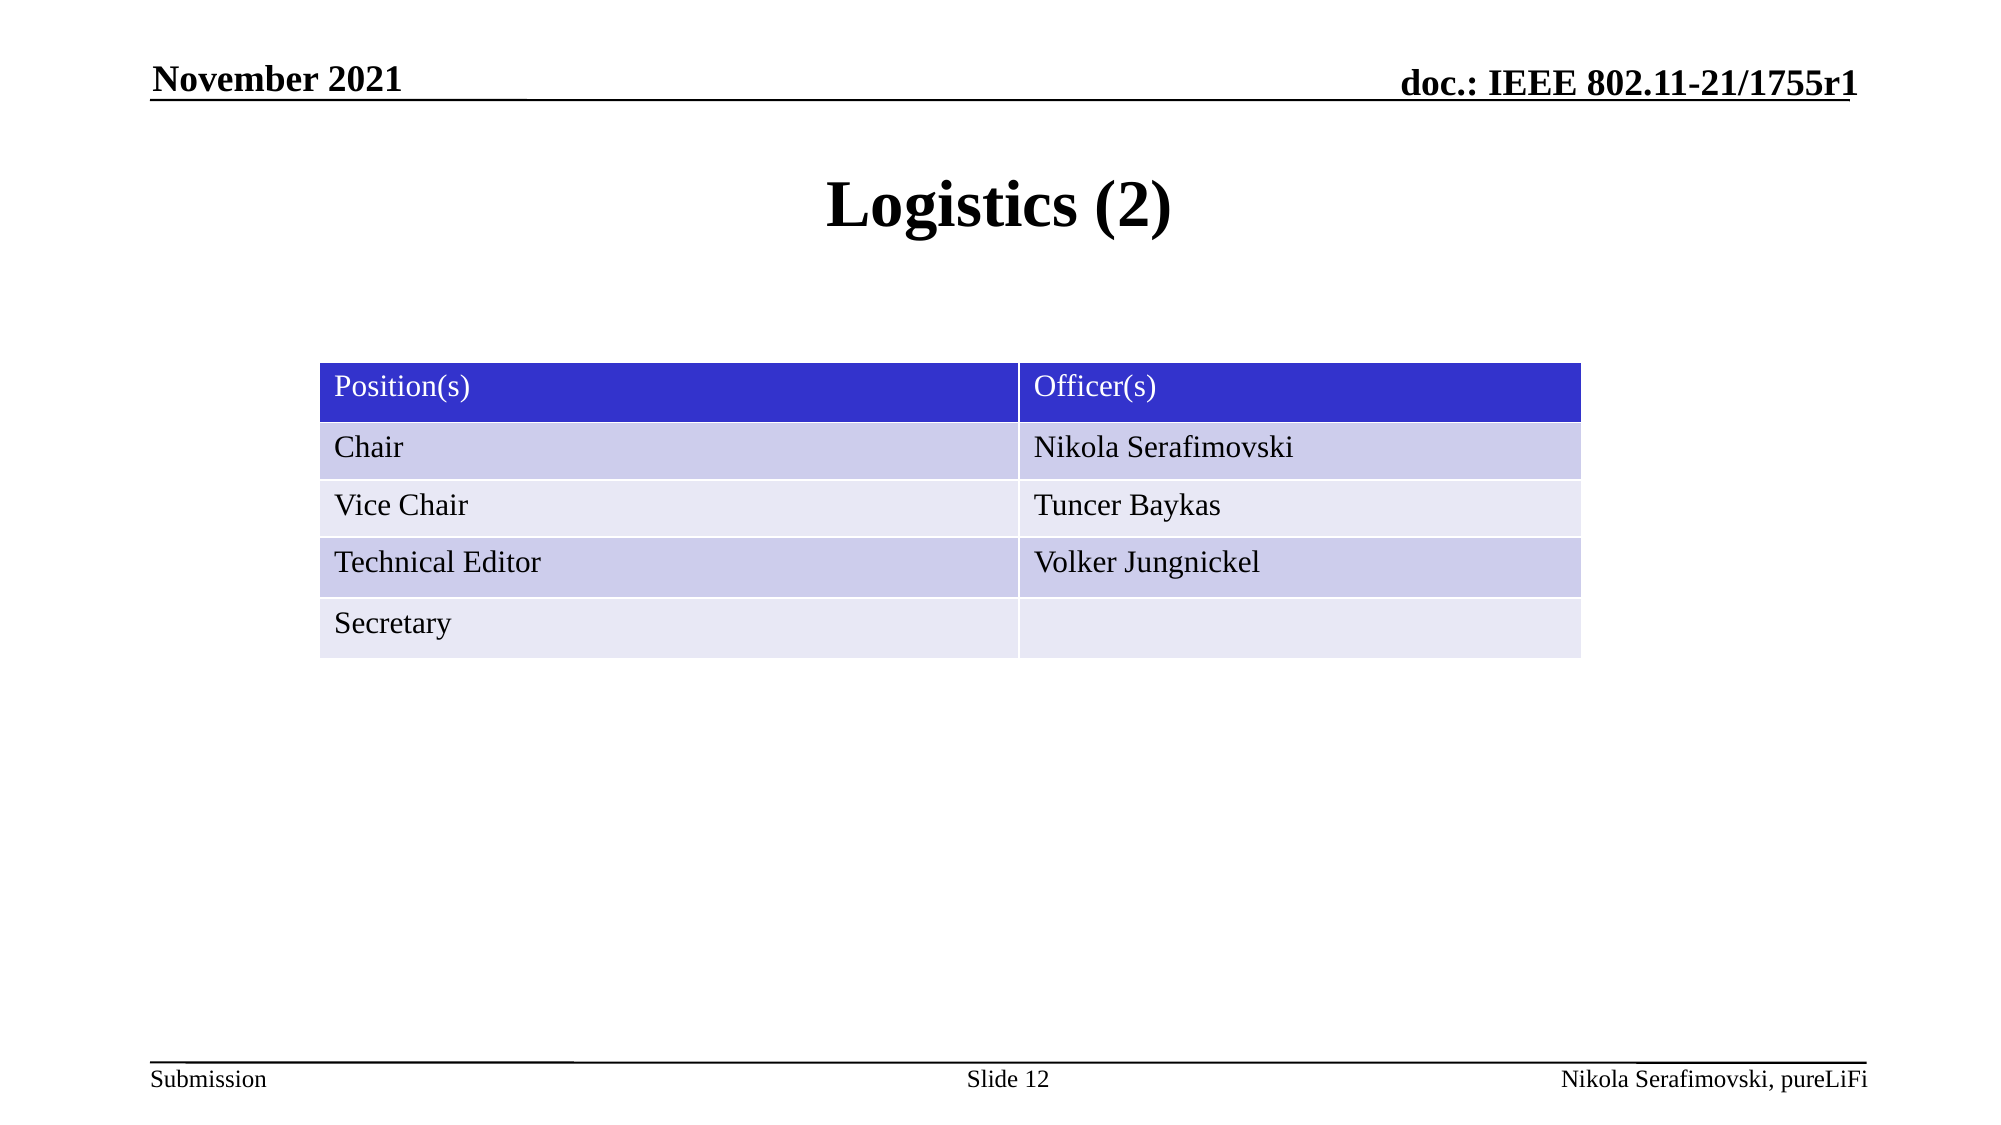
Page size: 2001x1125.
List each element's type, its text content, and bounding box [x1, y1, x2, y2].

table_cell Nikola Serafimovski [1020, 423, 1581, 479]
table_cell [1020, 599, 1581, 658]
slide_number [152, 54, 563, 100]
table_header Officer(s) [1020, 363, 1581, 422]
table_header Position(s) [320, 363, 1018, 422]
table_cell Vice Chair [320, 481, 1018, 536]
table_cell Tuncer Baykas [1020, 481, 1581, 536]
slide_number Slide 12 [950, 1061, 1067, 1123]
title Logistics (2) [149, 112, 1850, 288]
table_cell Technical Editor [320, 538, 1018, 597]
table_cell Chair [320, 423, 1018, 479]
footer Nikola Serafimovski, pureLiFi [1171, 1061, 1869, 1093]
table_cell Secretary [320, 599, 1018, 658]
table_cell Volker Jungnickel [1020, 538, 1581, 597]
